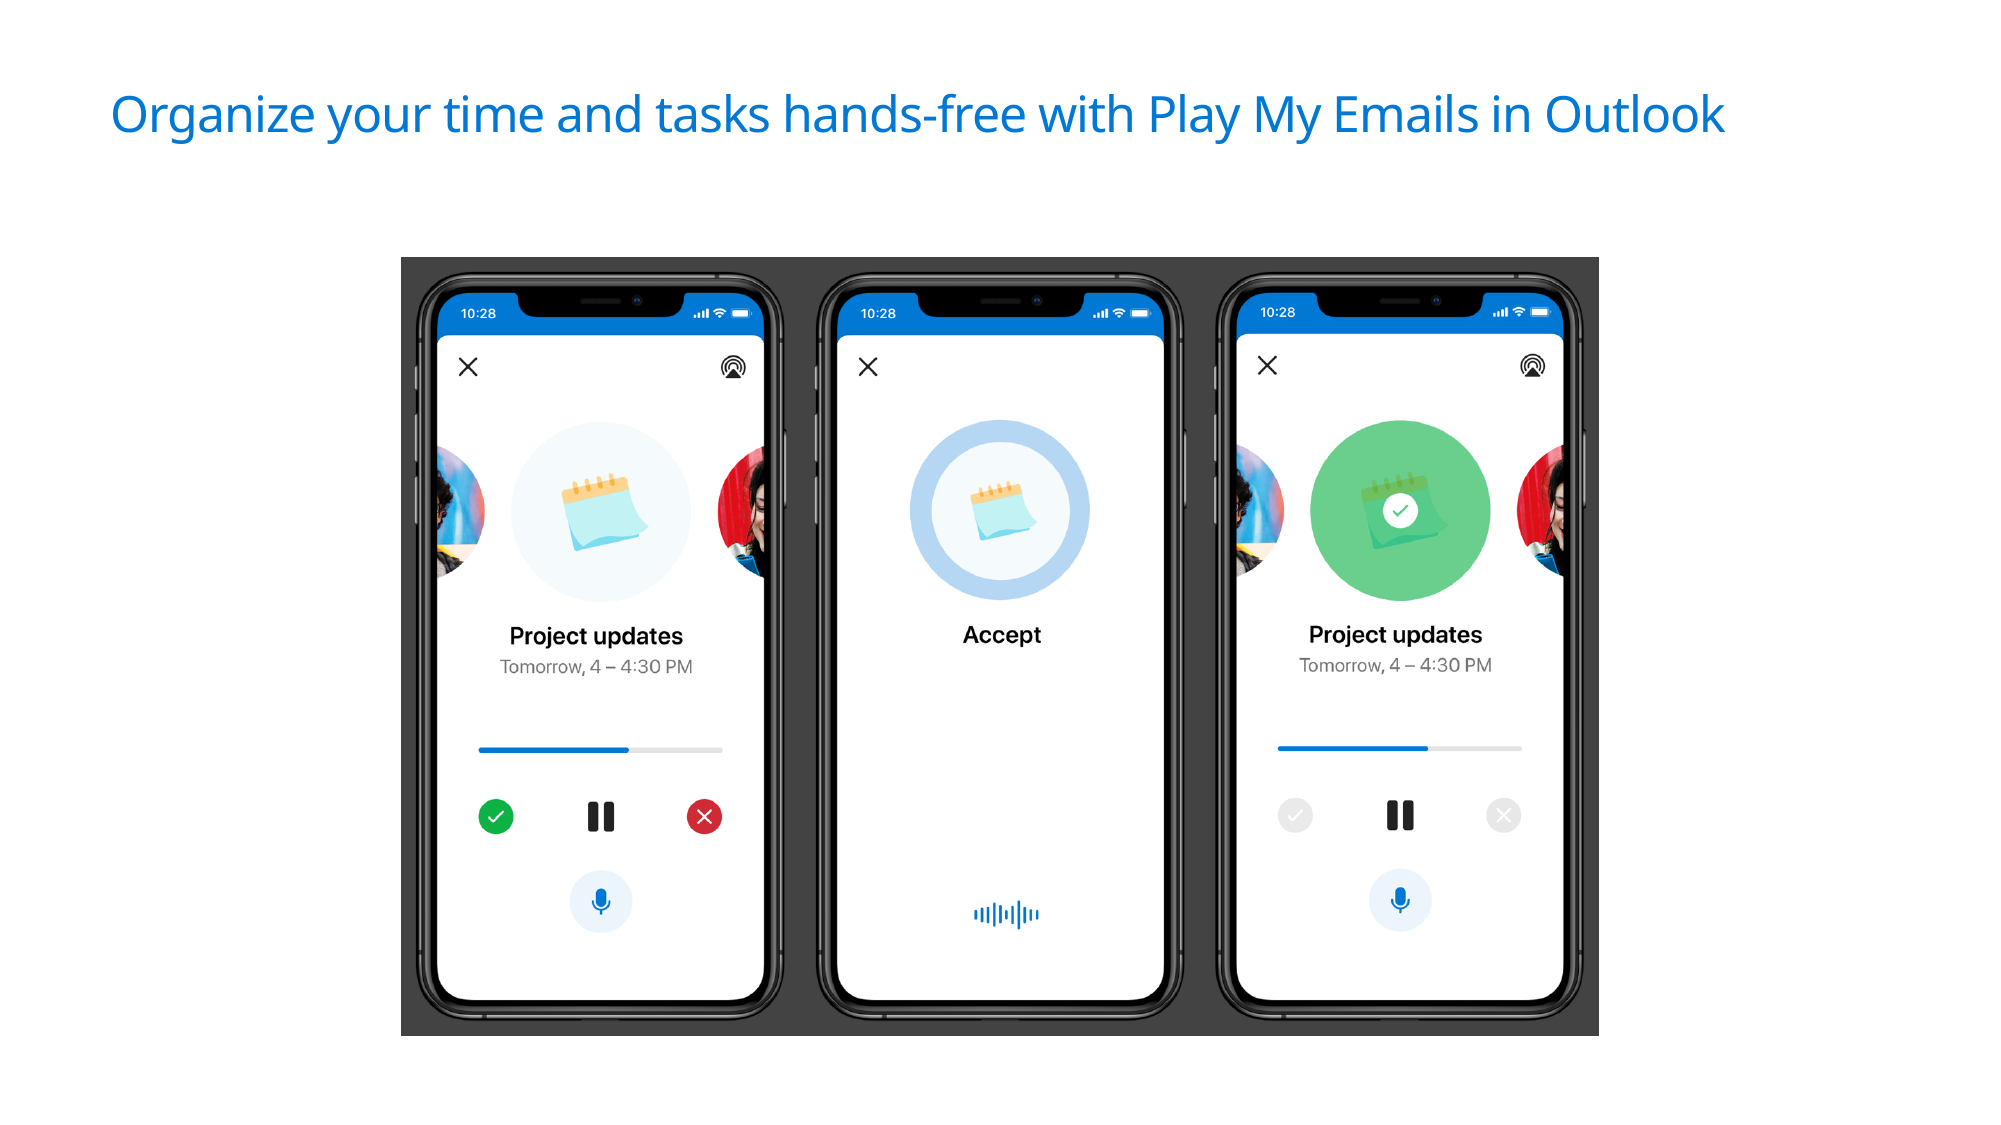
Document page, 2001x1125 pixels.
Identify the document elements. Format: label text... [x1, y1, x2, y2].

text_box Organize your time and tasks hands-free with Play My Emails in Outlook [95, 75, 1978, 147]
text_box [399, 255, 1601, 1038]
